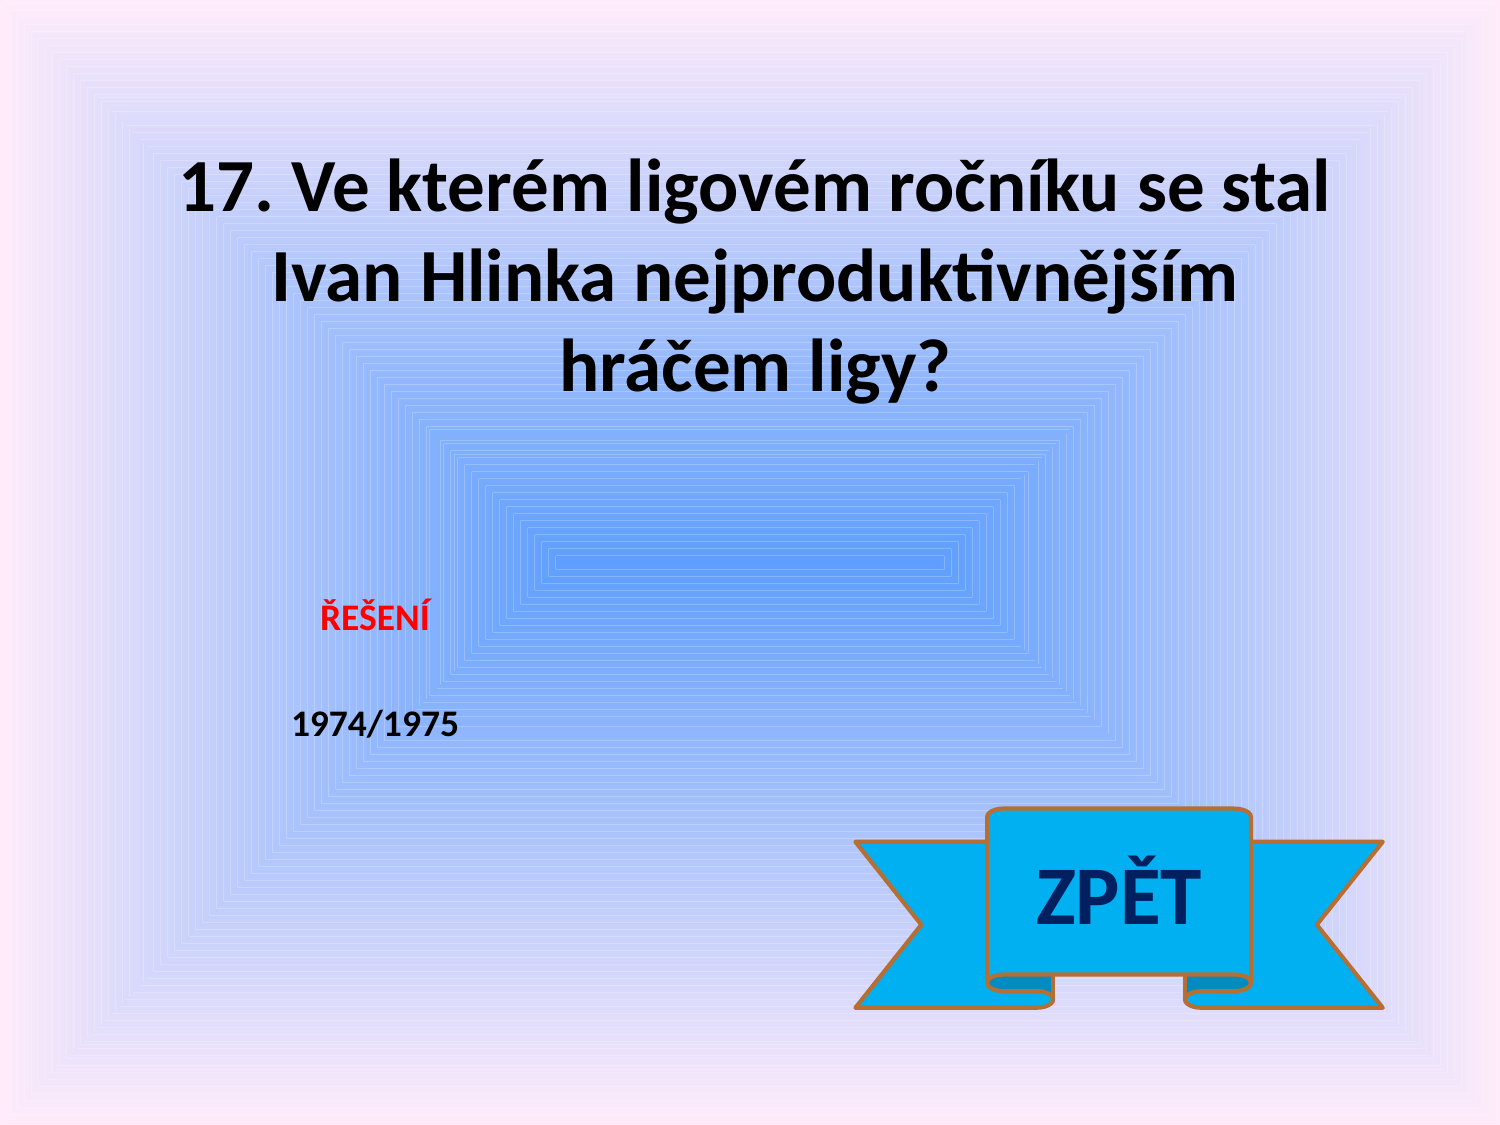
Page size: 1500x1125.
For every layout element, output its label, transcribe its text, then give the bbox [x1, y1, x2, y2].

text_box ZPĚT [853, 806, 1385, 1010]
text_box 1974/1975 [152, 691, 598, 752]
text_box ŘEŠENÍ [152, 585, 598, 646]
text_box 17. Ve kterém ligovém ročníku se stal Ivan Hlinka nejproduktivnějším hráčem ligy? [163, 128, 1348, 414]
